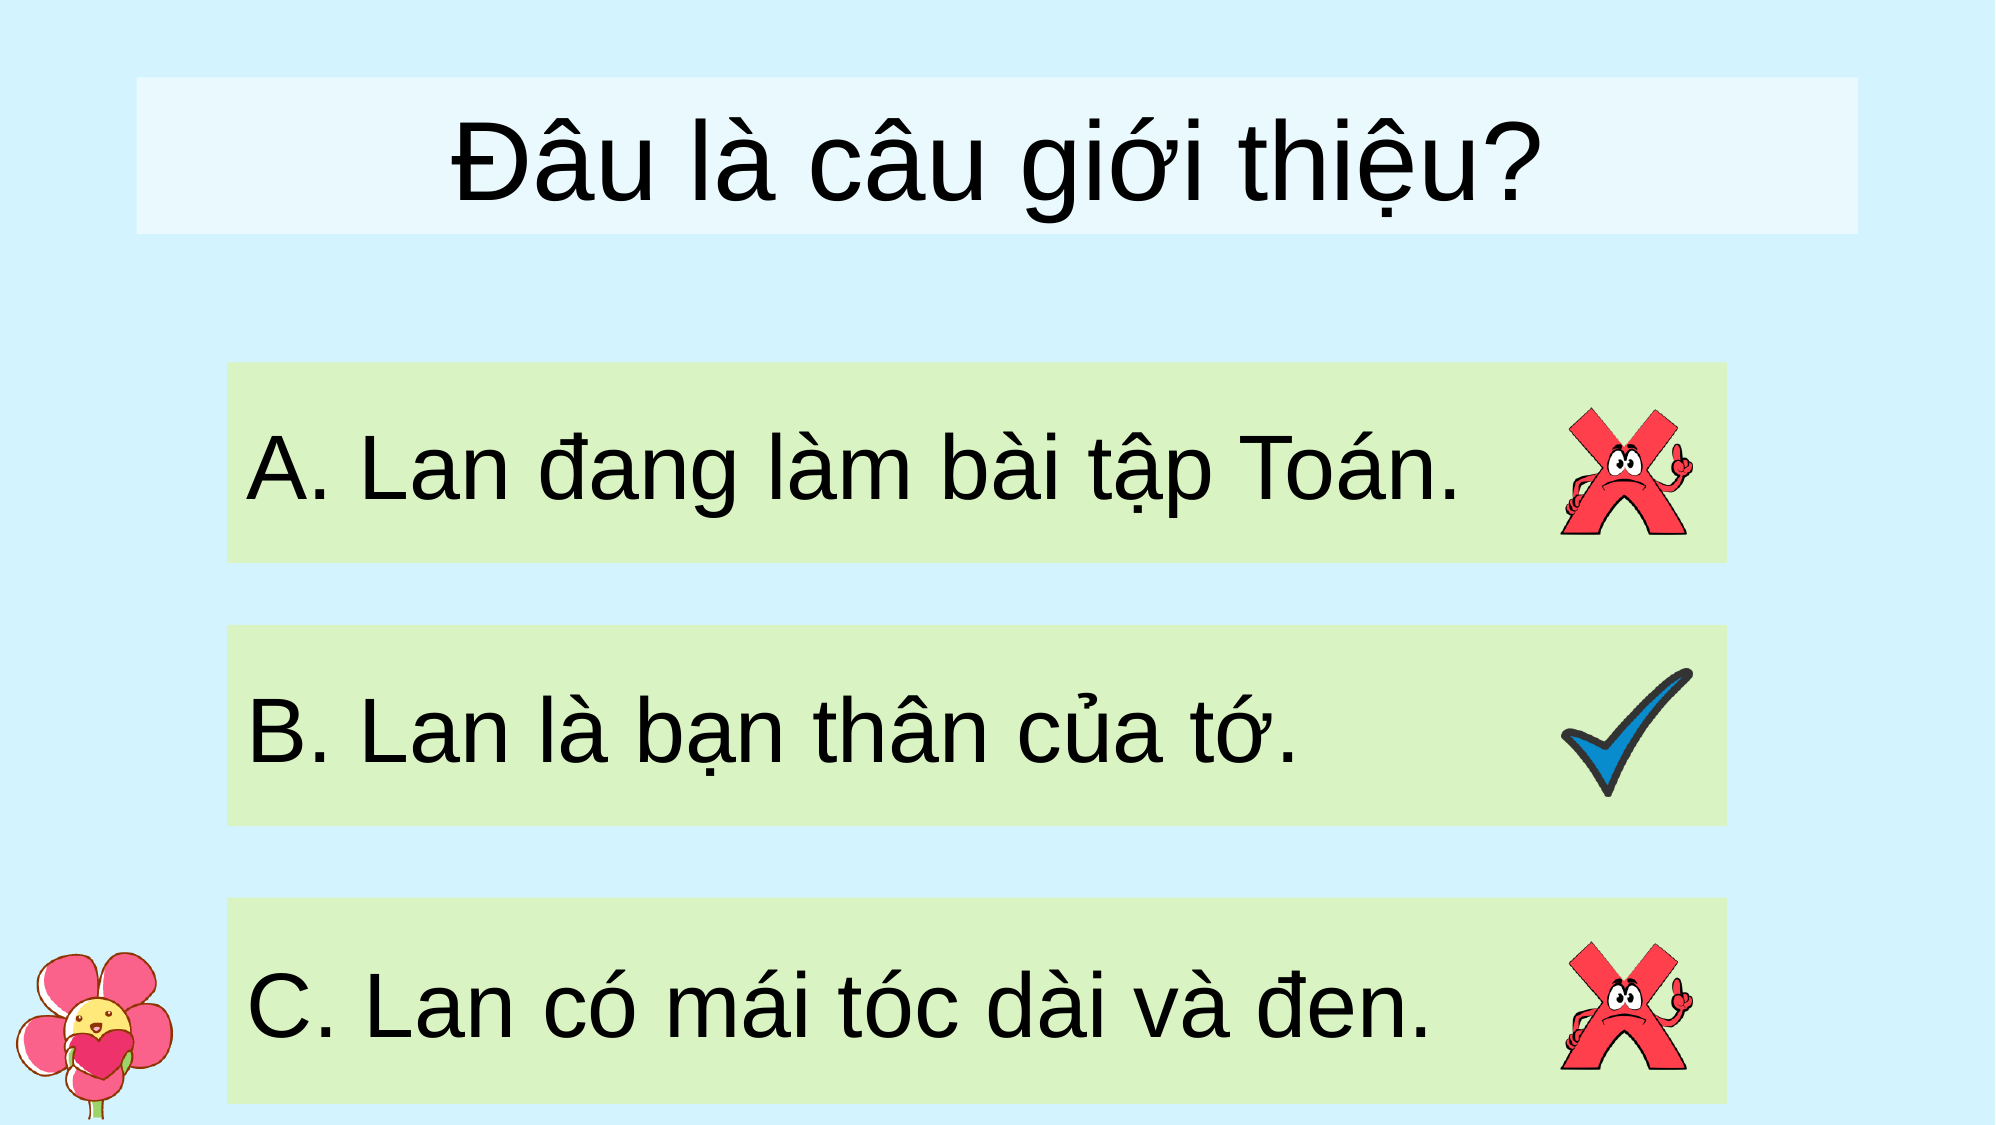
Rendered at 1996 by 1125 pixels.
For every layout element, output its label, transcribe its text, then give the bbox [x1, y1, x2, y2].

text_box B. Lan là bạn thân của tớ. [227, 624, 1727, 827]
text_box Đâu là câu giới thiệu? [136, 77, 1859, 234]
picture [1559, 406, 1693, 536]
picture [1561, 668, 1693, 798]
picture [0, 941, 188, 1125]
picture [1559, 941, 1693, 1070]
text_box C. Lan có mái tóc dài và đen. [227, 897, 1727, 1104]
text_box A. Lan đang làm bài tập Toán. [227, 362, 1727, 563]
